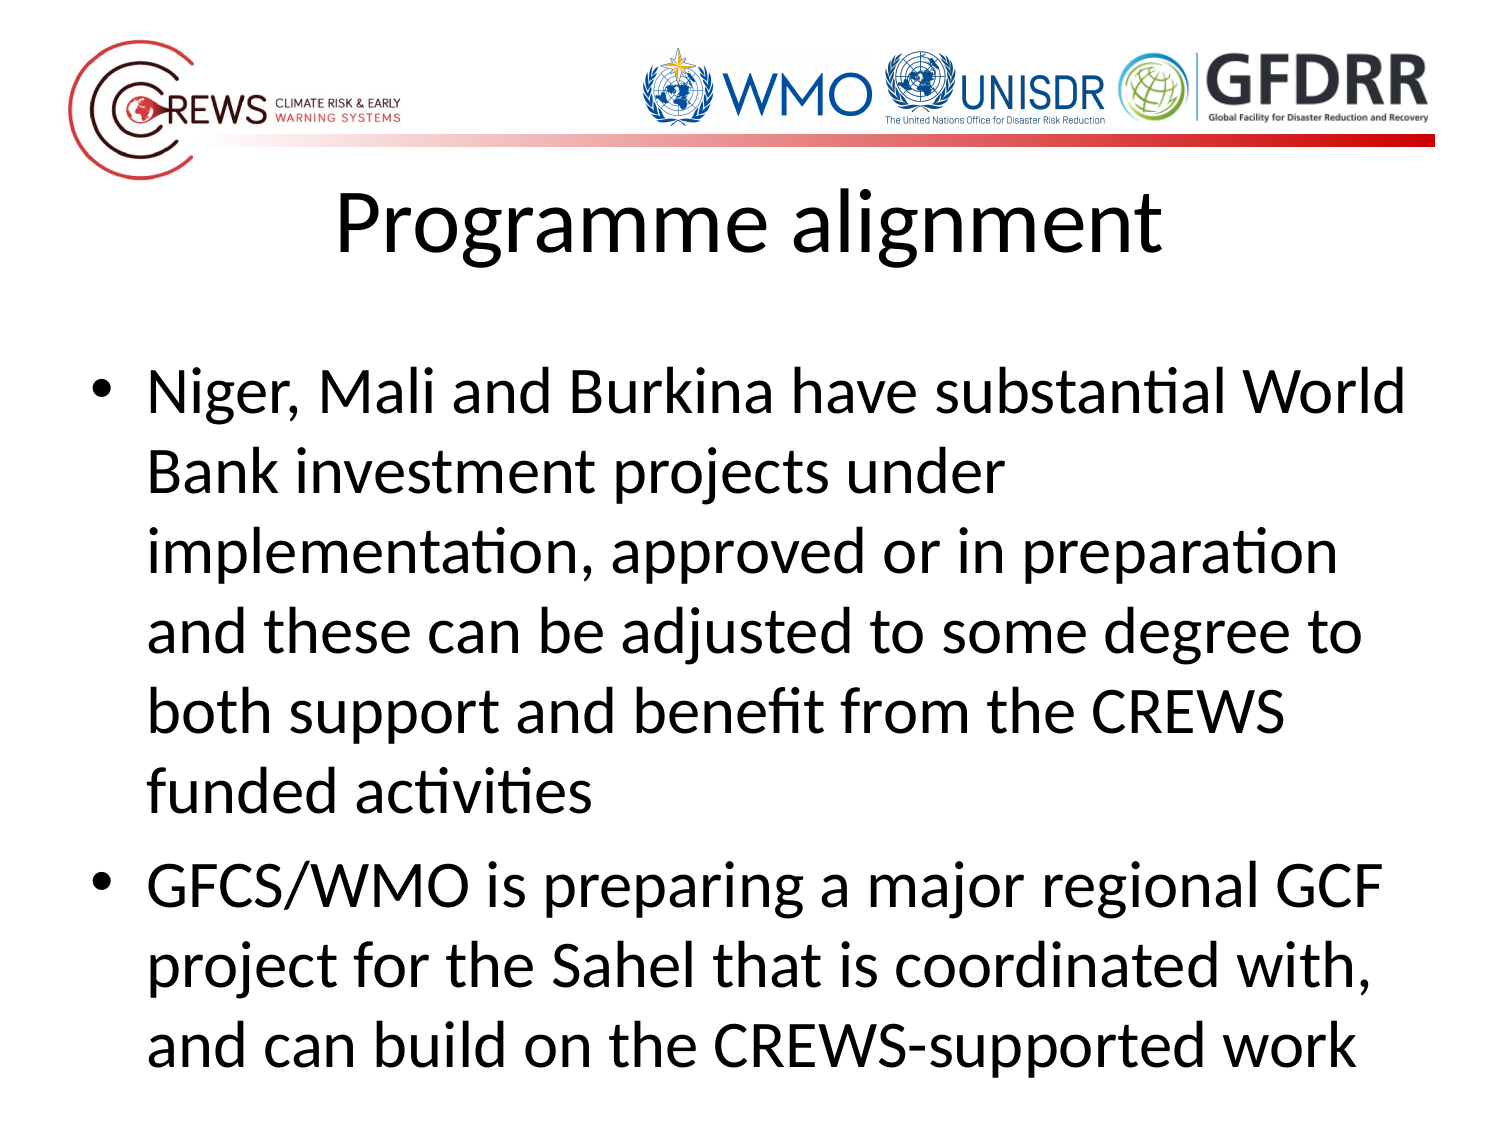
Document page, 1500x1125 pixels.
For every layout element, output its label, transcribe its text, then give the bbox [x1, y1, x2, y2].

picture [643, 48, 872, 122]
list Niger, Mali and Burkina have substantial World Bank investment projects under implementation, approved or in preparation and these can be adjusted to some degree to both support and benefit from the CREWS funded activities GFCS/WMO is preparing a major regional GCF project for the Sahel that is coordinated with, and can build on the CREWS-supported work [75, 339, 1425, 1083]
picture [885, 48, 1105, 122]
picture [53, 28, 432, 204]
picture [1112, 48, 1436, 126]
title Programme alignment [75, 122, 1425, 310]
